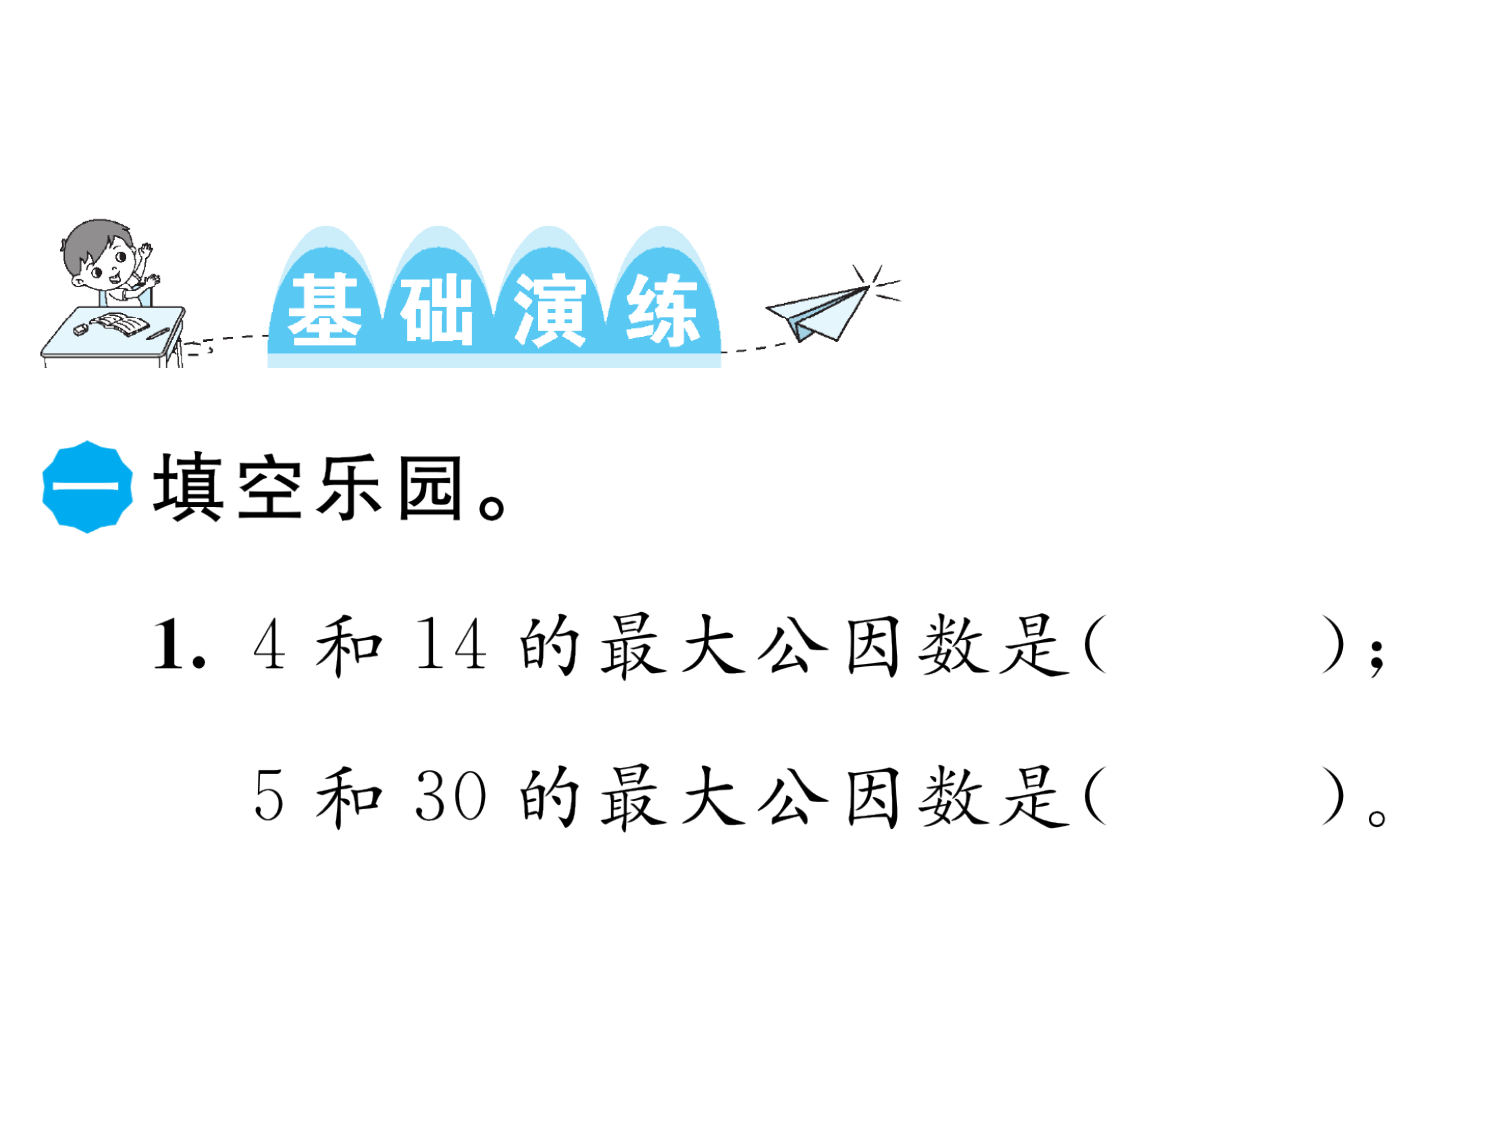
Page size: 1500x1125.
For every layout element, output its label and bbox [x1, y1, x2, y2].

picture [35, 177, 1453, 883]
